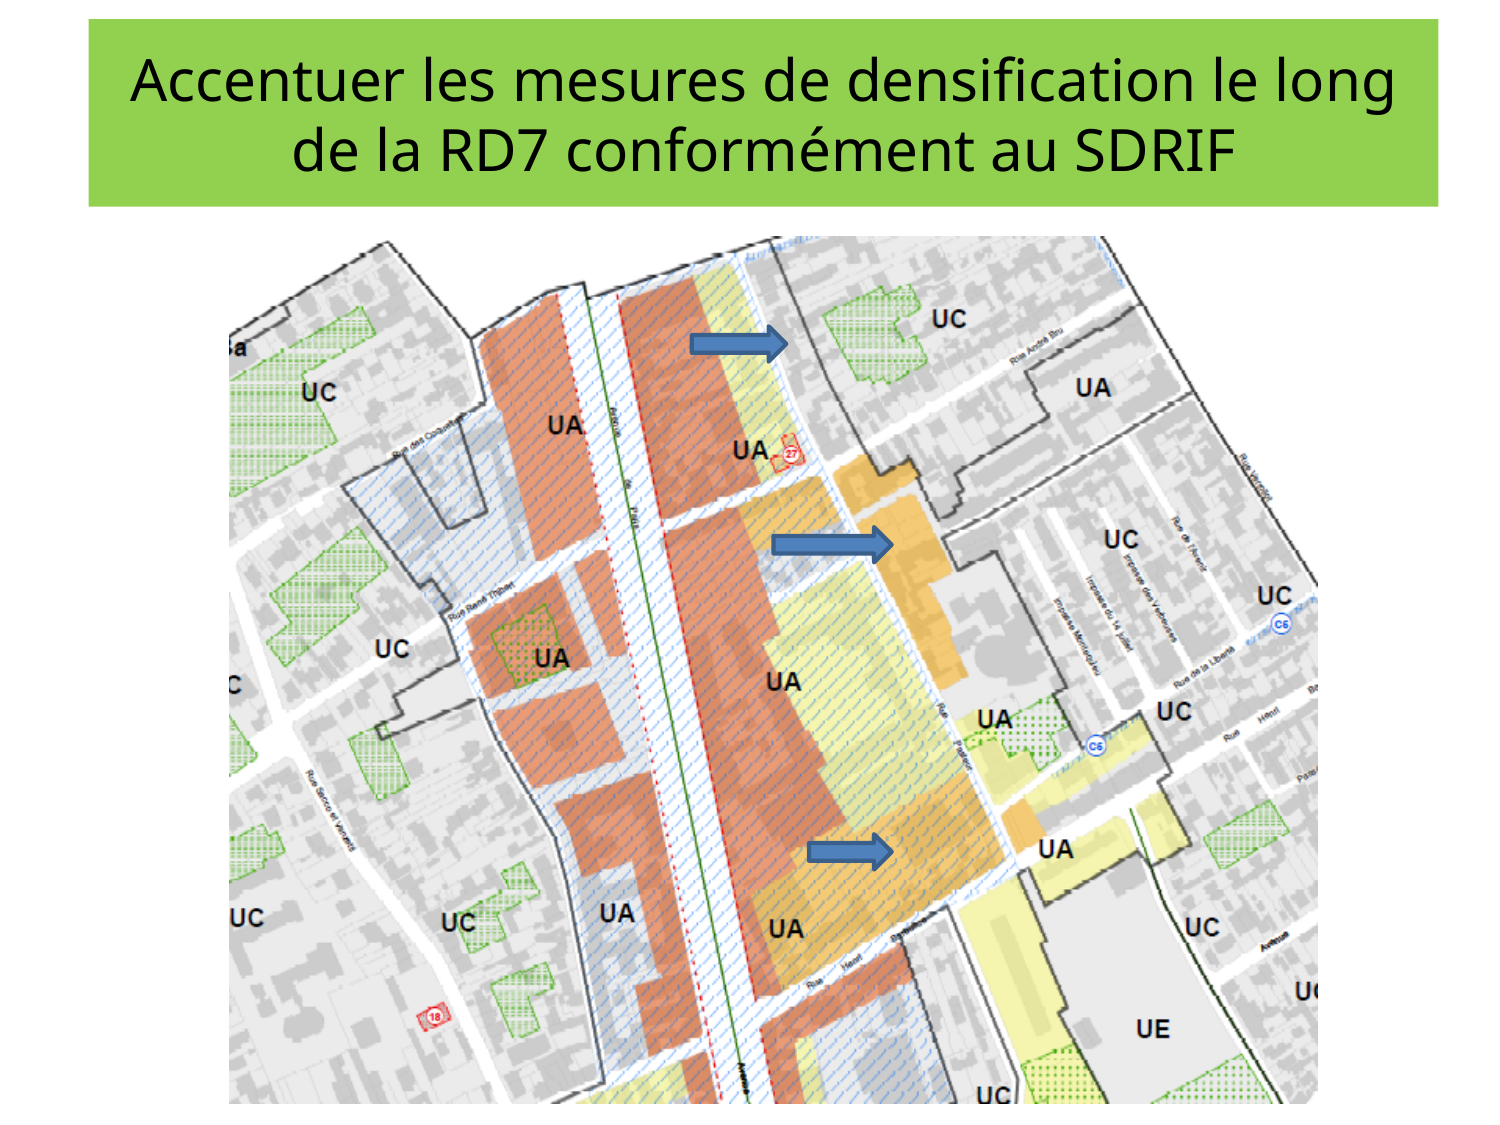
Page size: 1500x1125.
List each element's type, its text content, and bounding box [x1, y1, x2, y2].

title Accentuer les mesures de densification le long de la RD7 conformément au SDRIF [88, 19, 1439, 207]
picture [229, 235, 1318, 1104]
